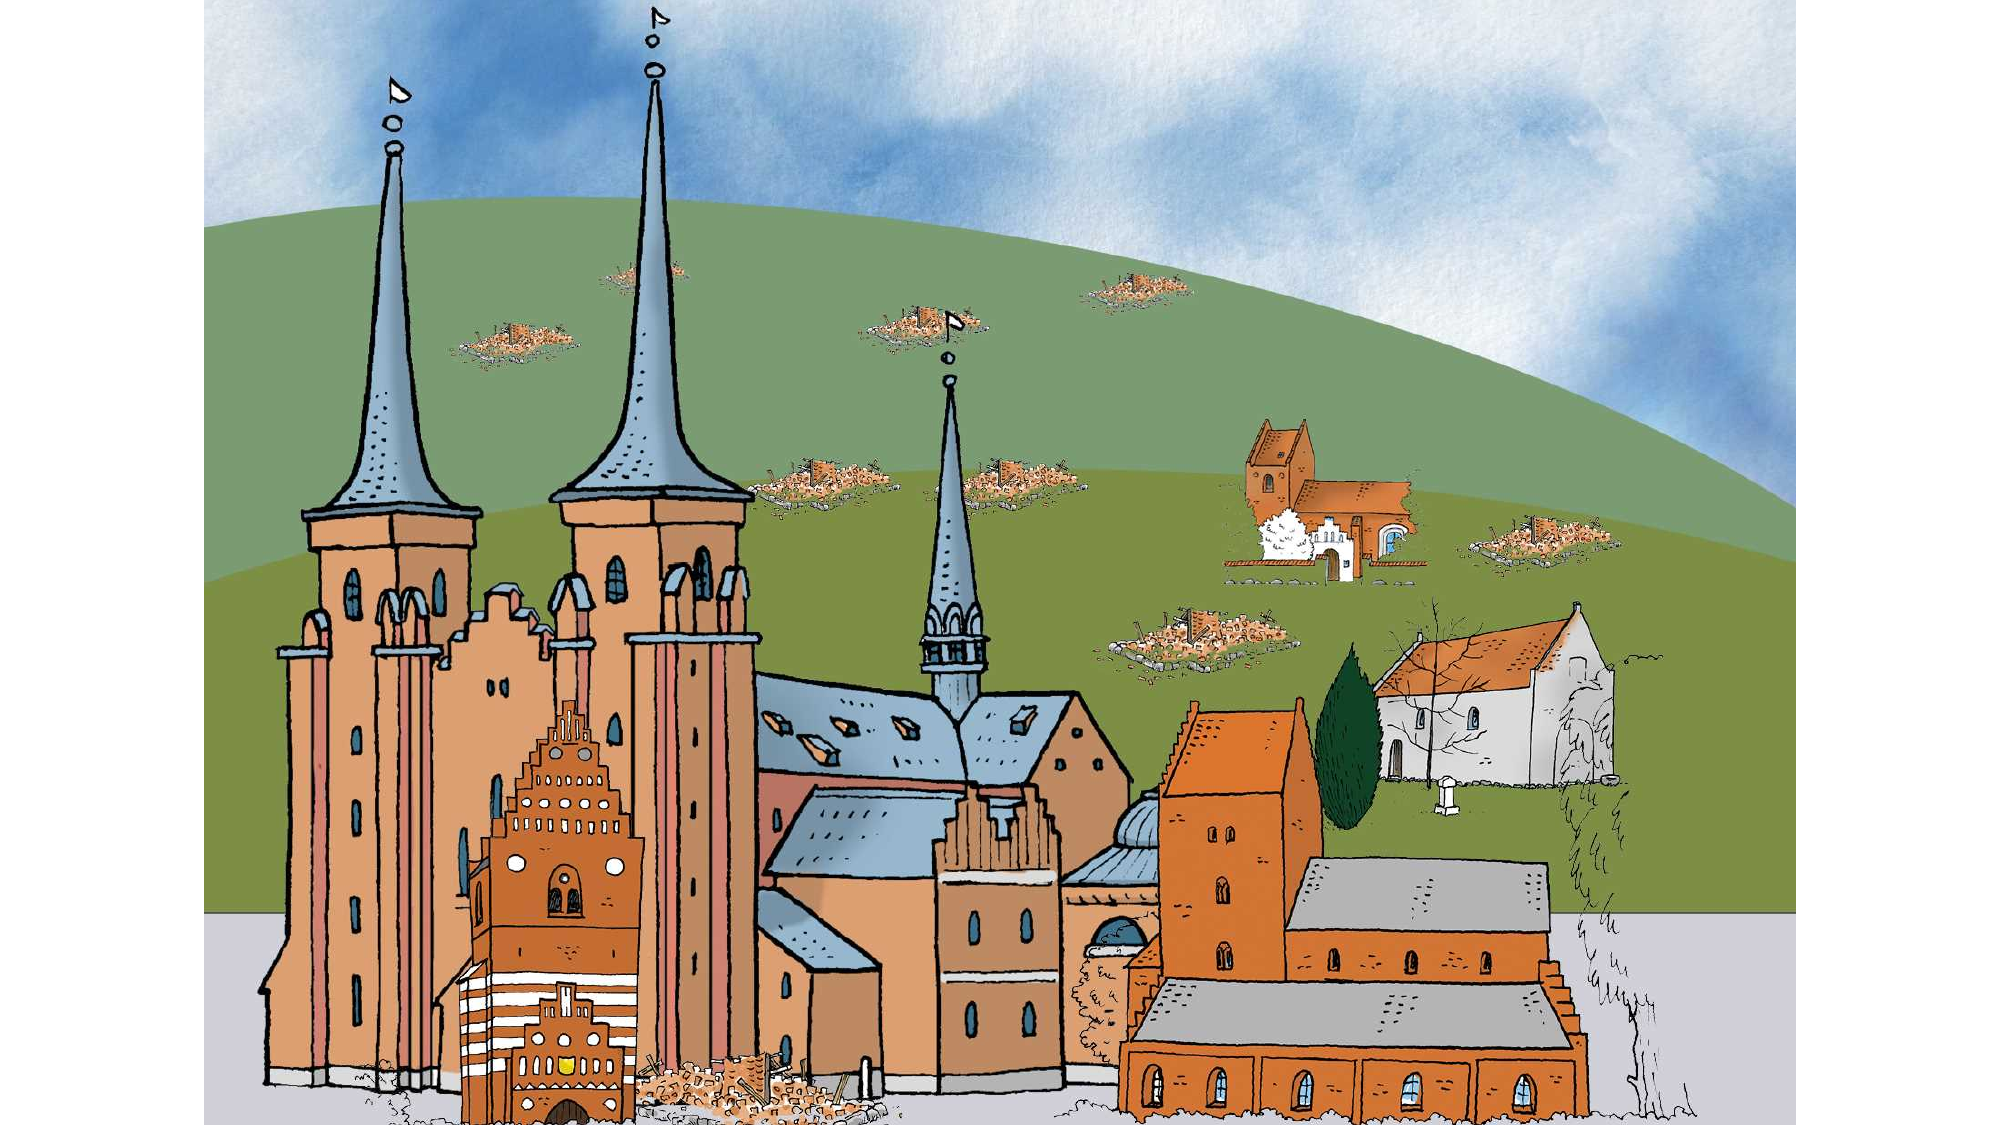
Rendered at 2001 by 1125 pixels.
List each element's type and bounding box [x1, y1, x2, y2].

picture [204, 0, 1796, 1125]
